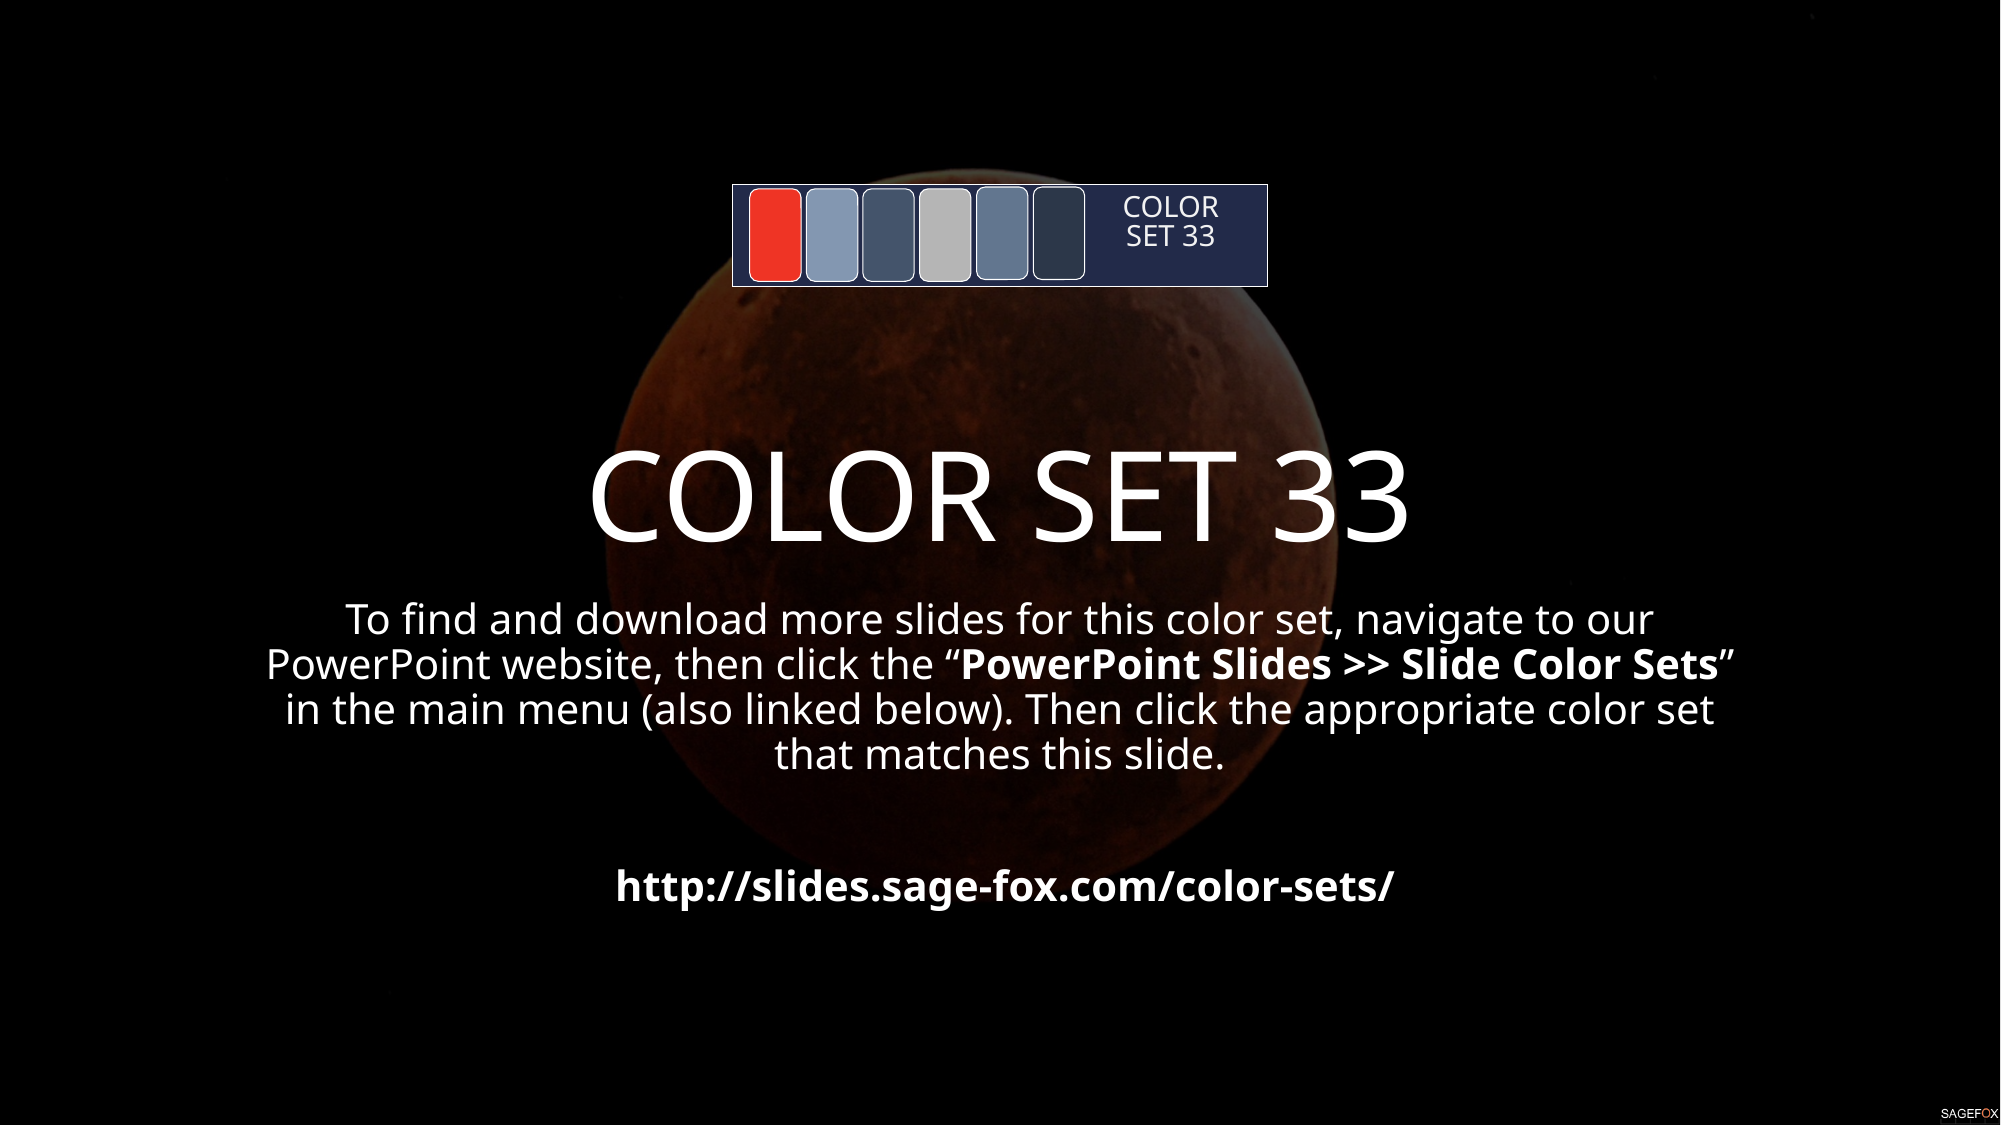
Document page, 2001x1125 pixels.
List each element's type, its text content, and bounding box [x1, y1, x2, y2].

subtitle To find and download more slides for this color set, navigate to our PowerPoint website, then click the “PowerPoint Slides >> Slide Color Sets” in the main menu (also linked below). Then click the appropriate color set that matches this slide. http://slides.sage-fox.com/color-sets/ [249, 590, 1750, 863]
picture [0, 0, 2001, 1125]
title COLOR SET 33 [249, 184, 1750, 576]
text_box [732, 184, 1268, 290]
